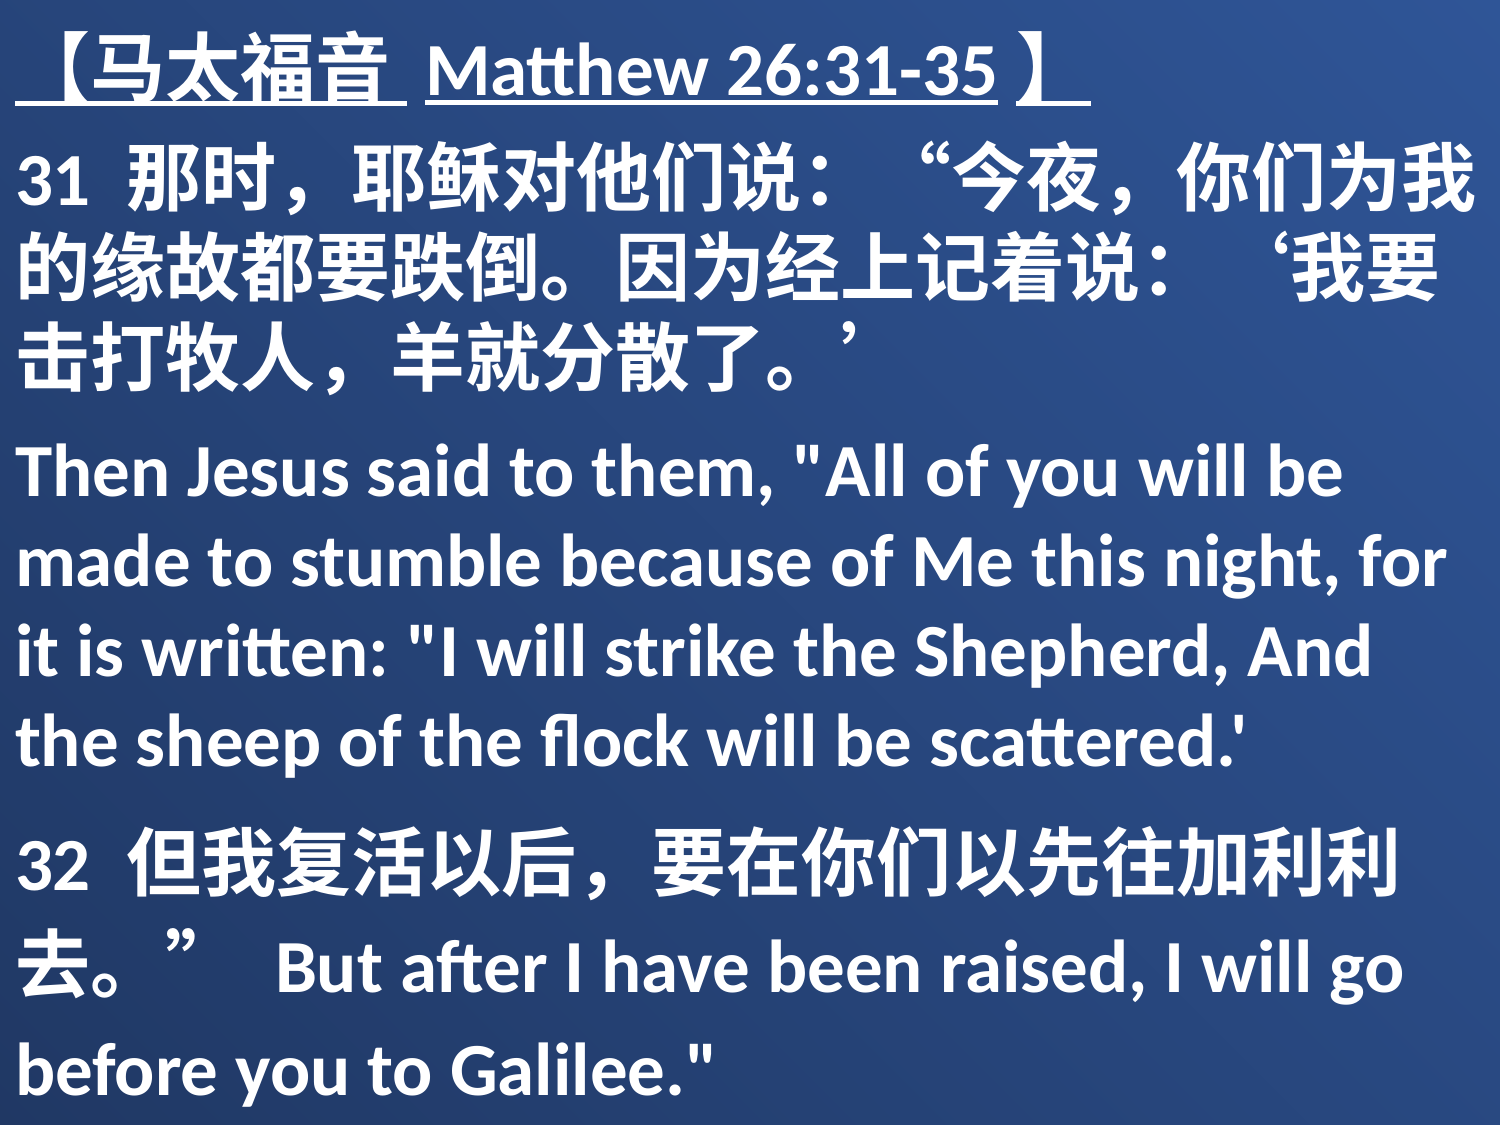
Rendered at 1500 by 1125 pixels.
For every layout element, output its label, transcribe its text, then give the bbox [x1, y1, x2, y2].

subtitle 【马太福音 Matthew 26:31-35】 31 那时，耶稣对他们说：“今夜，你们为我的缘故都要跌倒。因为经上记着说：‘我要击打牧人，羊就分散了。’ Then Jesus said to them, "All of you will be made to stumble because of Me this night, for it is written: "I will strike the Shepherd, And the sheep of the flock will be scattered.' 32 但我复活以后，要在你们以先往加利利去。” But after I have been raised, I will go before you to Galilee." [0, 0, 1500, 1125]
